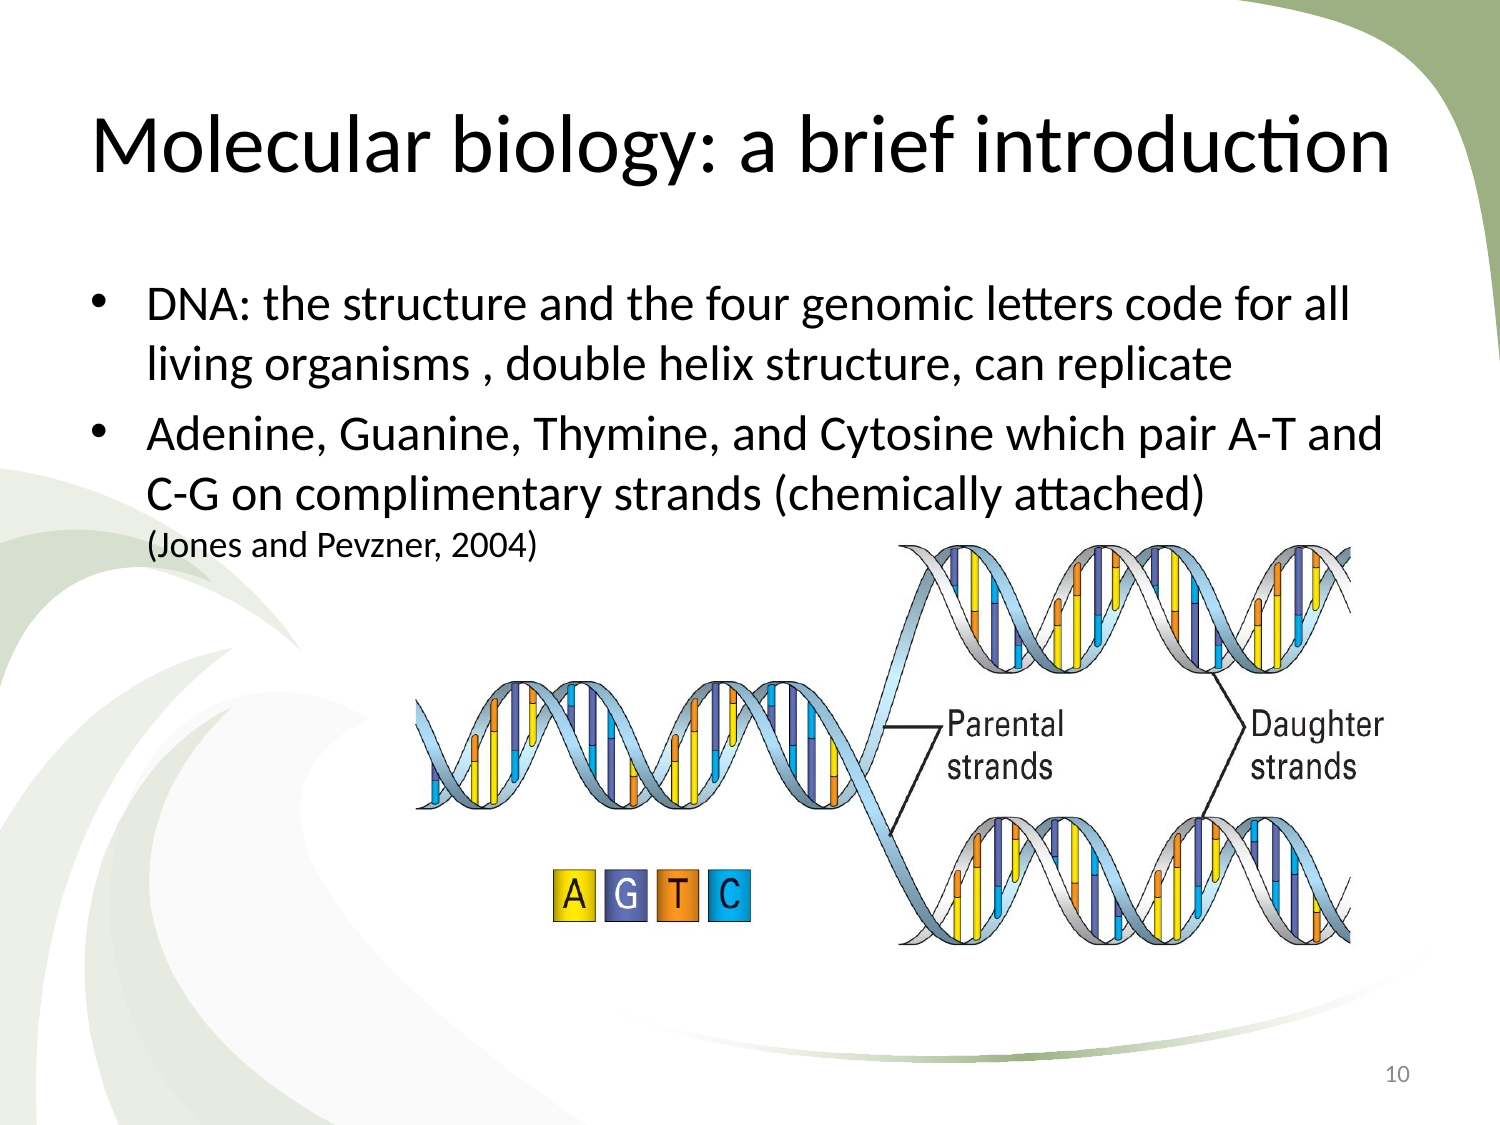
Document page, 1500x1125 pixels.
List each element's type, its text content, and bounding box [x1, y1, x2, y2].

slide_number 10 [1074, 1042, 1425, 1103]
title Molecular biology: a brief introduction [75, 45, 1425, 233]
list DNA: the structure and the four genomic letters code for all living organisms , double helix structure, can replicate Adenine, Guanine, Thymine, and Cytosine which pair A-T and C-G on complimentary strands (chemically attached) (Jones and Pevzner, 2004) [75, 262, 1450, 1100]
picture [399, 511, 1401, 976]
